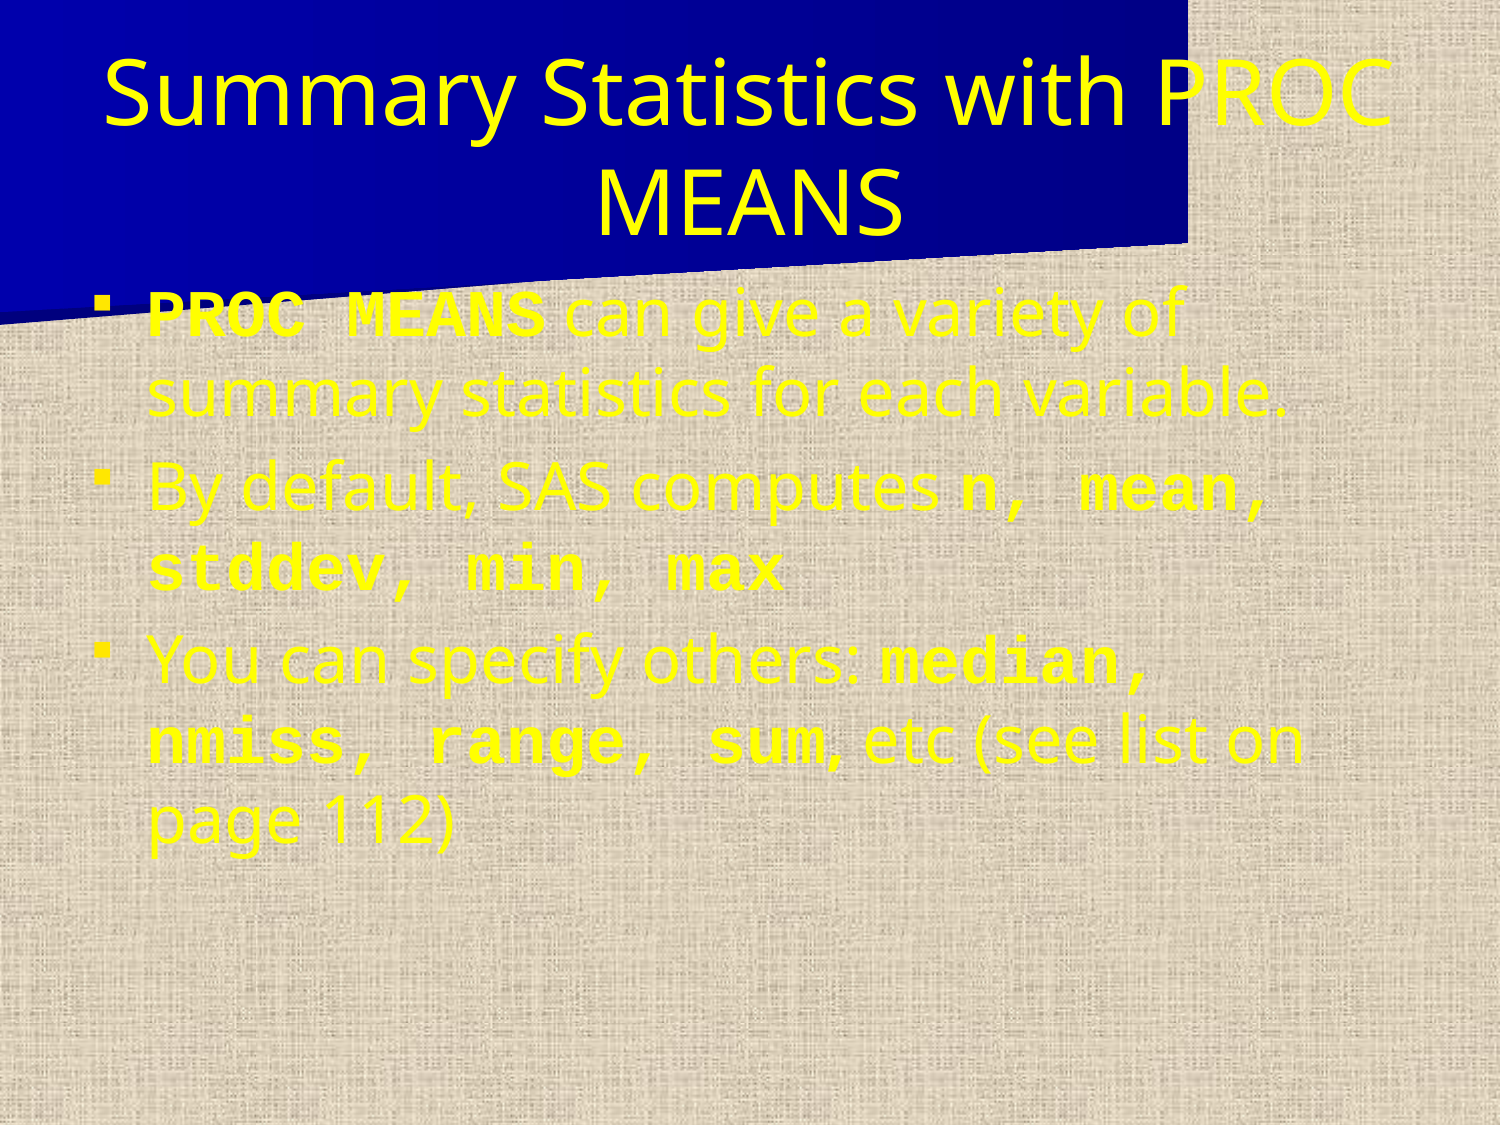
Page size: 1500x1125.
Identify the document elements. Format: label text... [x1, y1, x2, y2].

title Summary Statistics with PROC MEANS [74, 49, 1426, 238]
list PROC MEANS can give a variety of summary statistics for each variable. By default, SAS computes n, mean, stddev, min, max You can specify others: median, nmiss, range, sum, etc (see list on page 112) [74, 262, 1426, 1001]
picture [0, 0, 1500, 1125]
